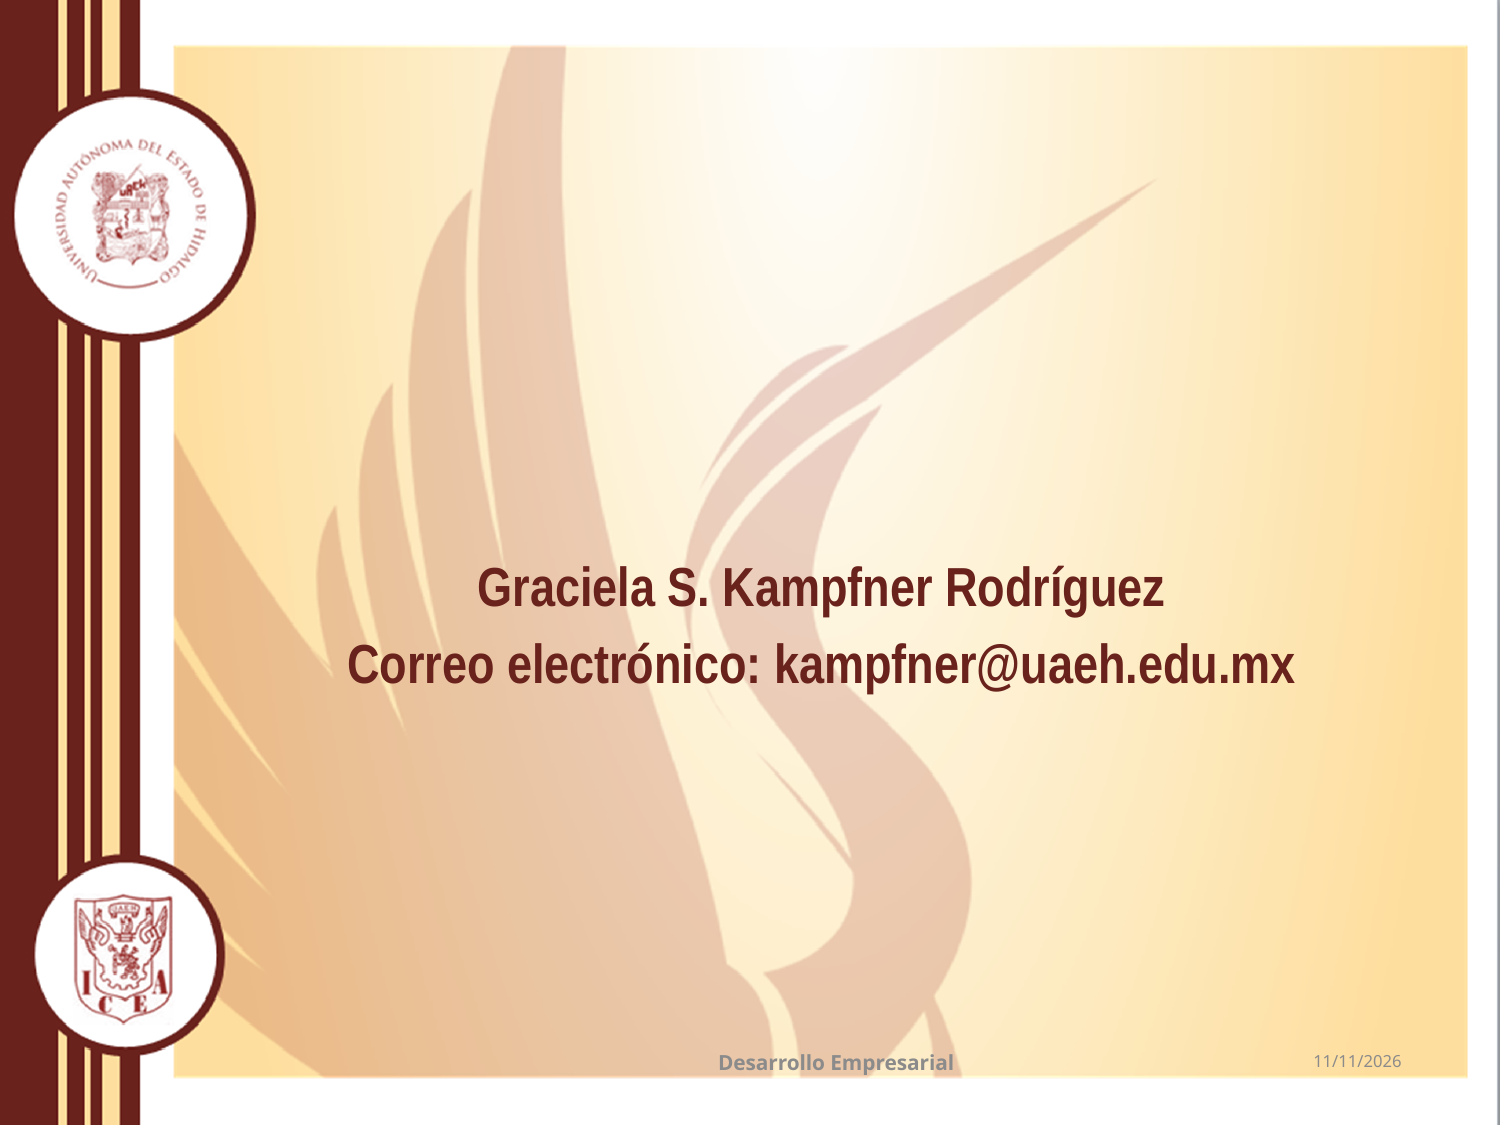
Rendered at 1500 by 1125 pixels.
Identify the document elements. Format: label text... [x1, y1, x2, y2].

list Graciela S. Kampfner Rodríguez Correo electrónico: kampfner@uaeh.edu.mx [218, 361, 1425, 705]
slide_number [1269, 1023, 1446, 1102]
picture [0, 0, 1500, 1125]
footer Desarrollo Empresarial [679, 1023, 994, 1102]
